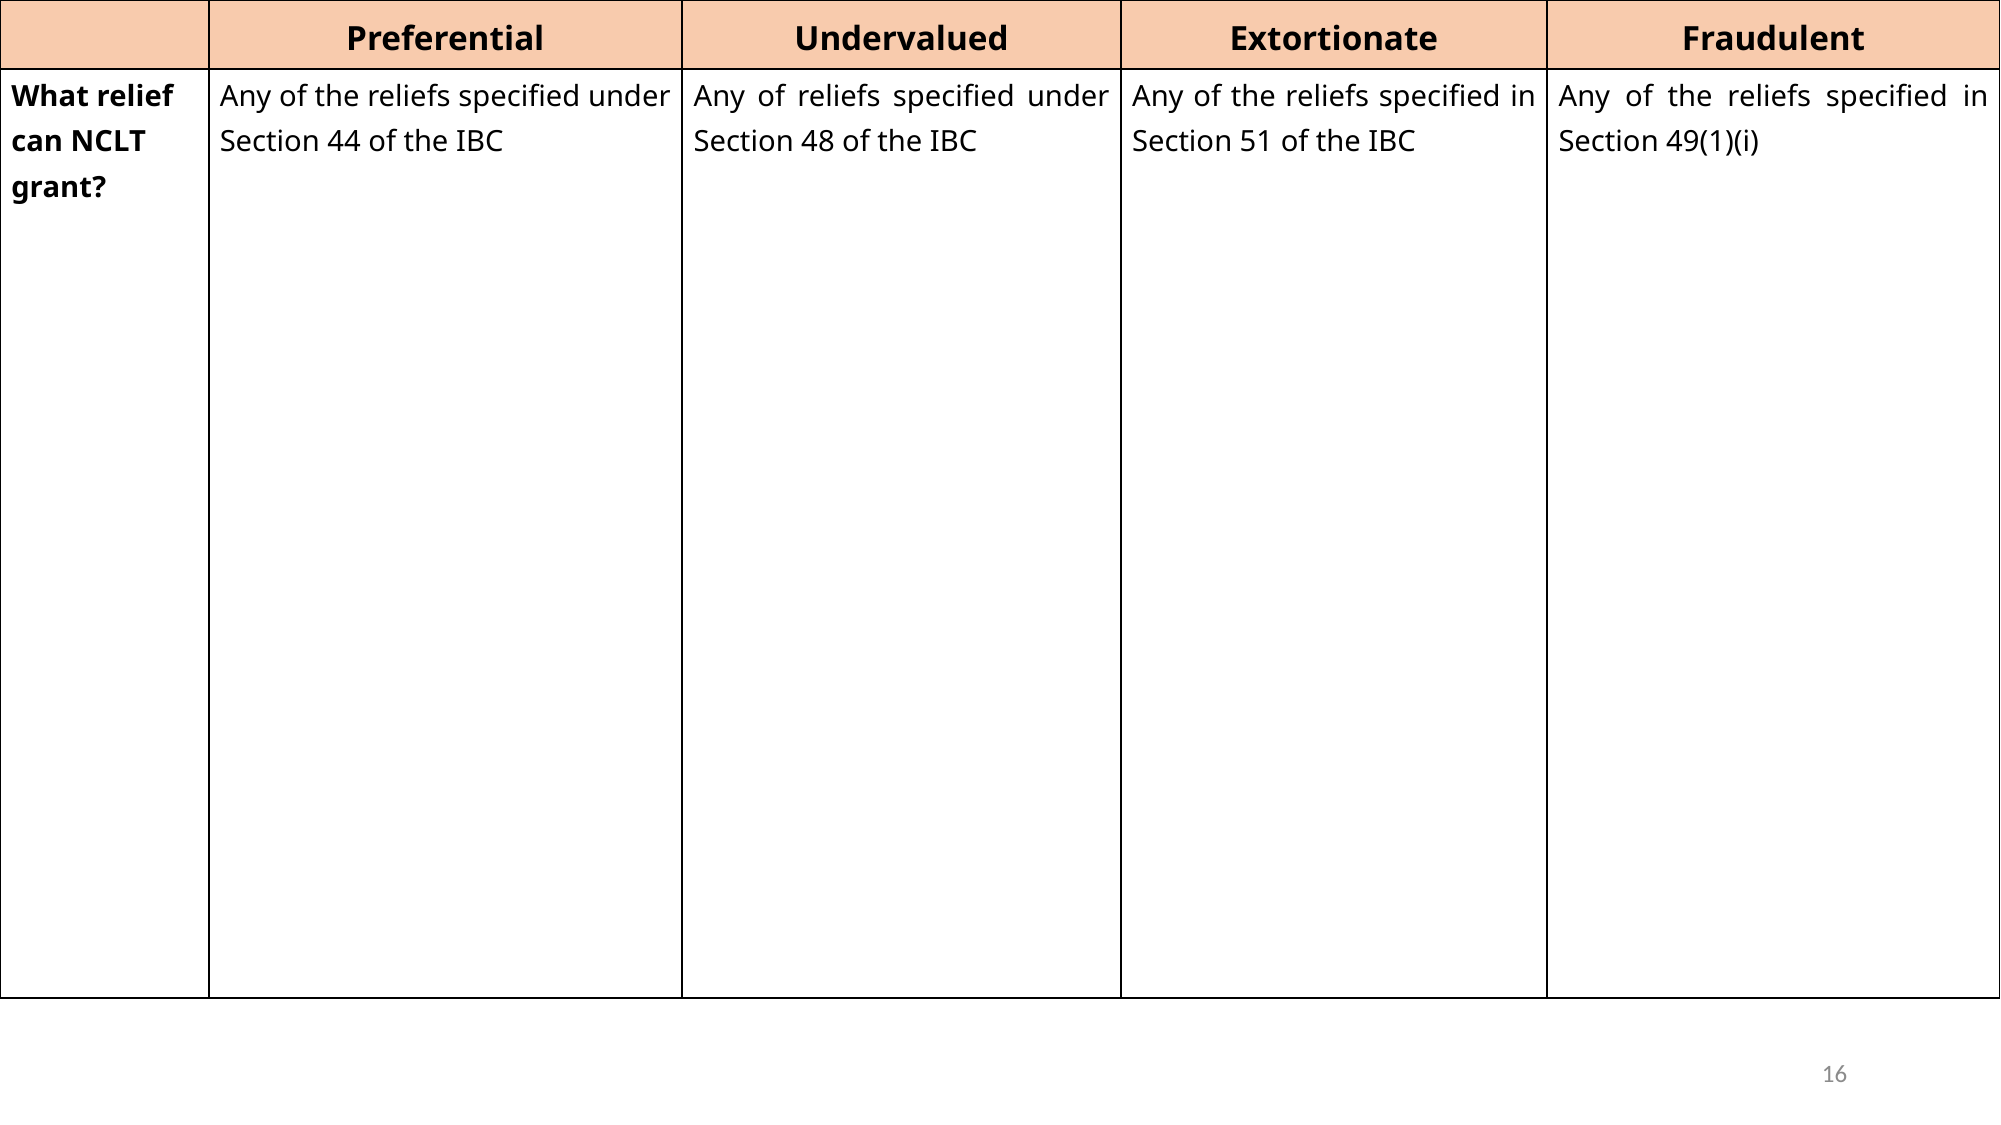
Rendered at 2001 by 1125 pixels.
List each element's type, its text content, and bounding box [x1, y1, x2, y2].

table_header Fraudulent [1548, 1, 1999, 68]
table_header Undervalued [683, 1, 1120, 68]
table_cell Any of reliefs specified under Section 48 of the IBC [683, 70, 1120, 997]
table_cell What relief can NCLT grant? [1, 70, 208, 997]
table_header Preferential [210, 1, 681, 68]
table_cell Any of the reliefs specified under Section 44 of the IBC [210, 70, 681, 997]
table_cell Any of the reliefs specified in Section 51 of the IBC [1122, 70, 1546, 997]
table_header [1, 1, 208, 68]
table_header Extortionate [1122, 1, 1546, 68]
slide_number 16 [1412, 1042, 1863, 1103]
table_cell Any of the reliefs specified in Section 49(1)(i) [1548, 70, 1999, 997]
